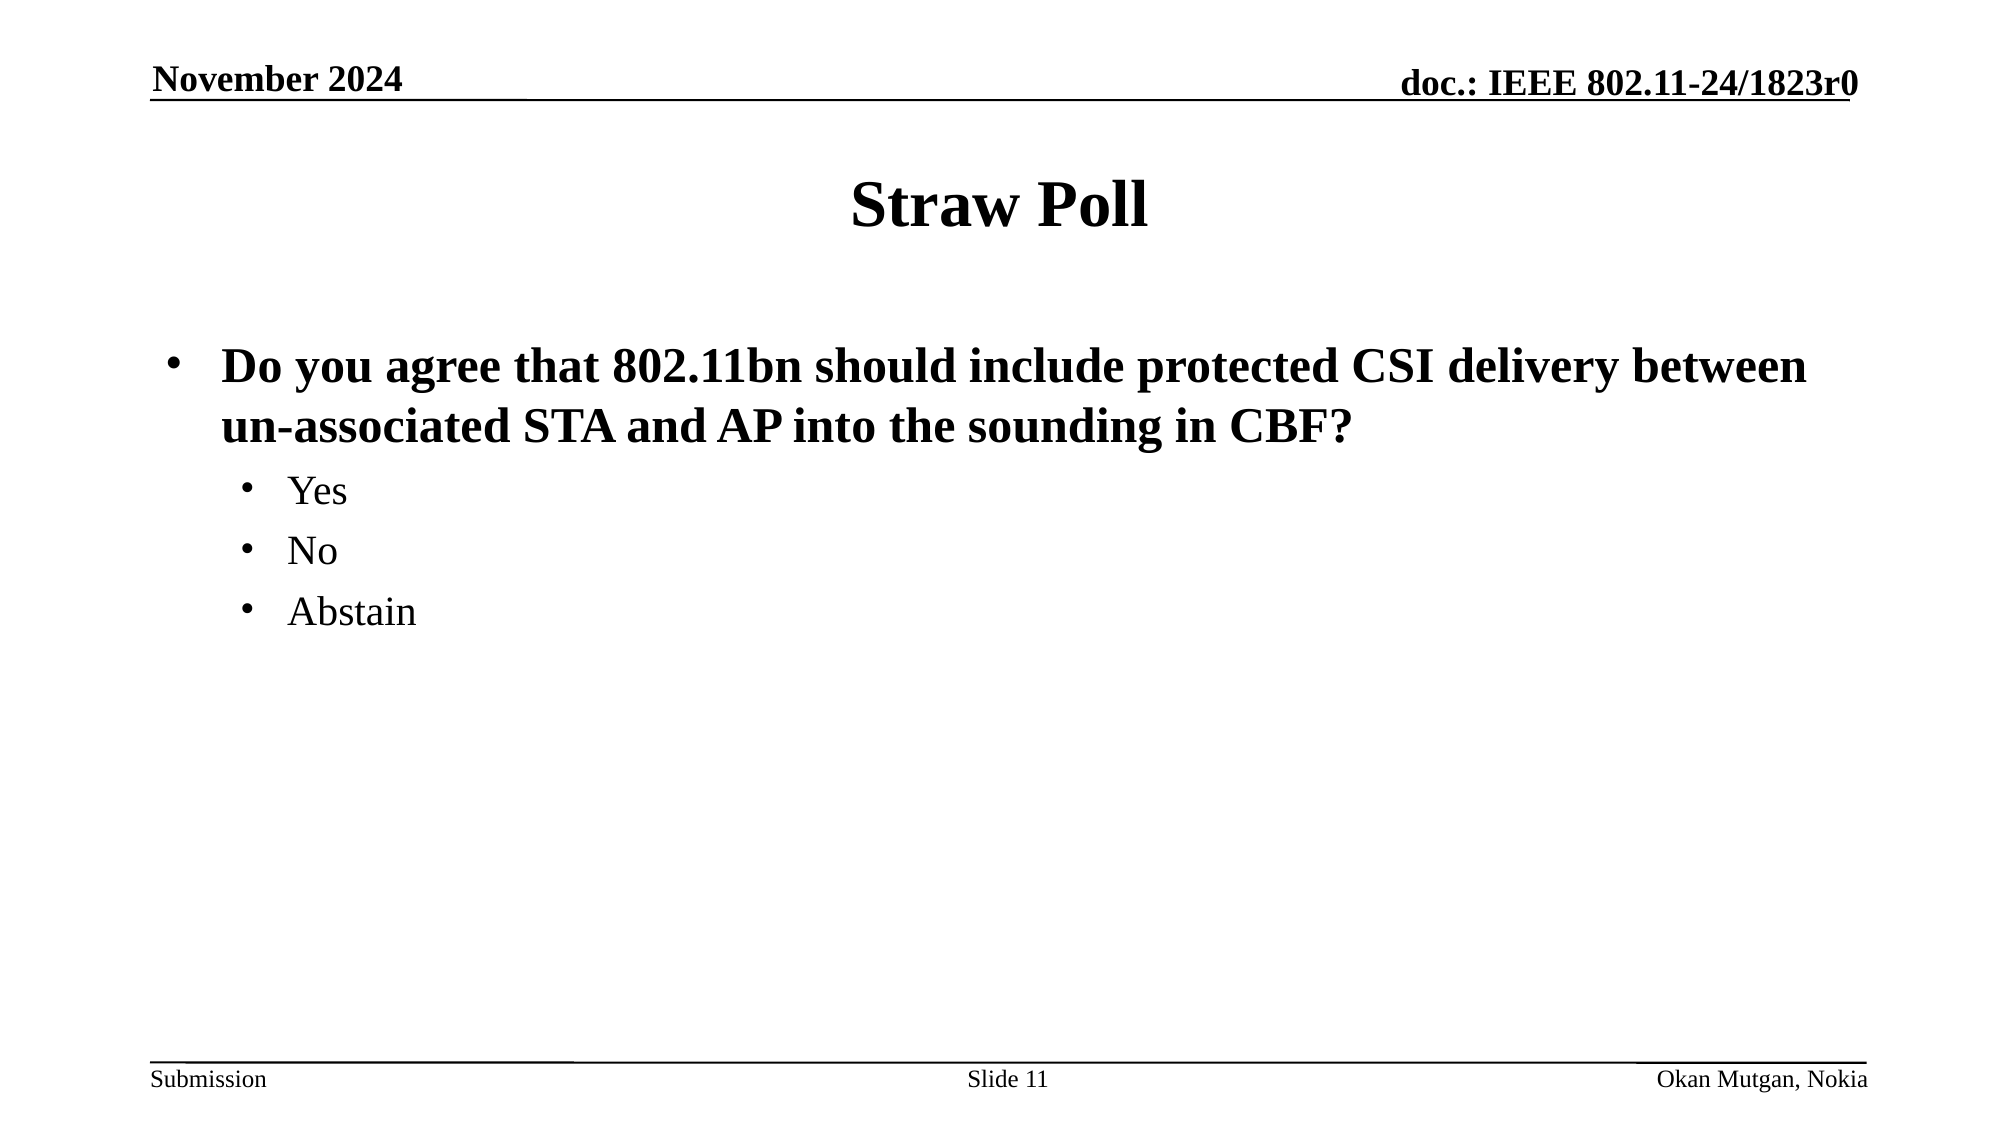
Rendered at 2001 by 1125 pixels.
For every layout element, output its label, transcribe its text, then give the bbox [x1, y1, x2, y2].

footer Okan Mutgan, Nokia [1171, 1061, 1869, 1093]
title Straw Poll [149, 112, 1850, 288]
list Do you agree that 802.11bn should include protected CSI delivery between un-associated STA and AP into the sounding in CBF? Yes No Abstain [149, 324, 1850, 1000]
slide_number Slide 11 [950, 1061, 1067, 1123]
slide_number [152, 54, 563, 100]
